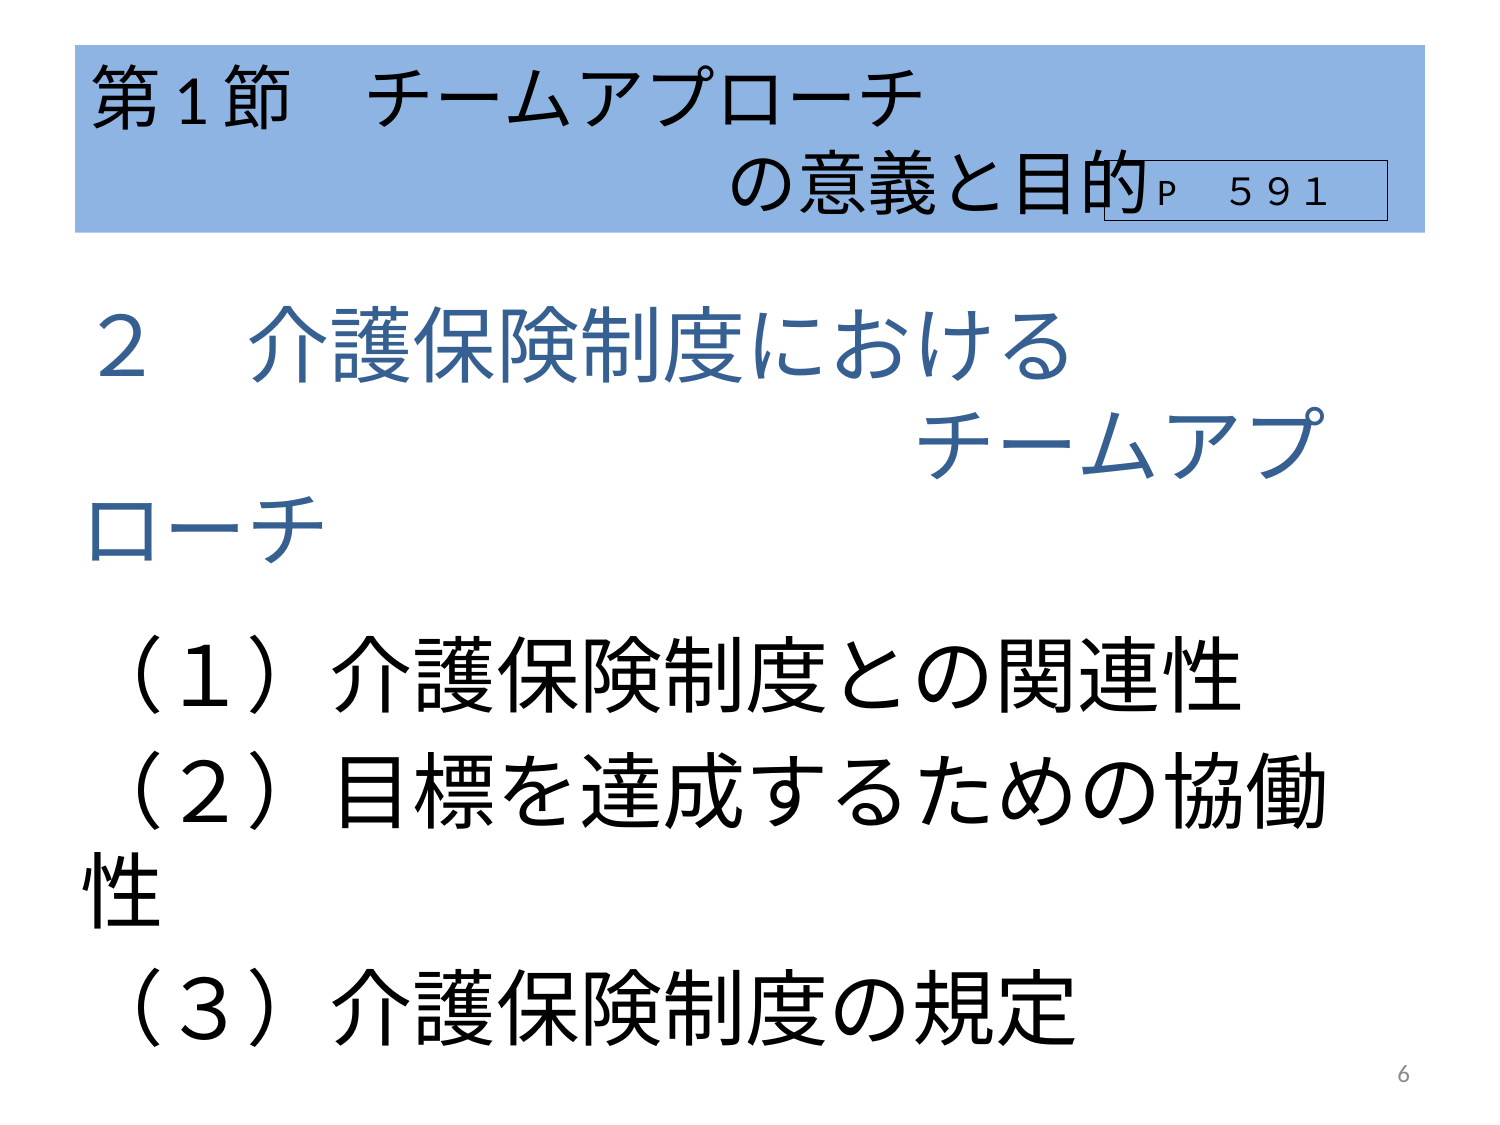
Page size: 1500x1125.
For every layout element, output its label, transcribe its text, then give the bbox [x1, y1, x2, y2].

title 第1節 チームアプローチ の意義と目的 [75, 45, 1425, 233]
slide_number 6 [1074, 1042, 1425, 1103]
list ２ 介護保険制度における チームアプローチ （１）介護保険制度との関連性 （２）目標を達成するための協働性 （３）介護保険制度の規定 [64, 302, 1415, 1046]
text_box P ５９１ [1104, 160, 1388, 221]
